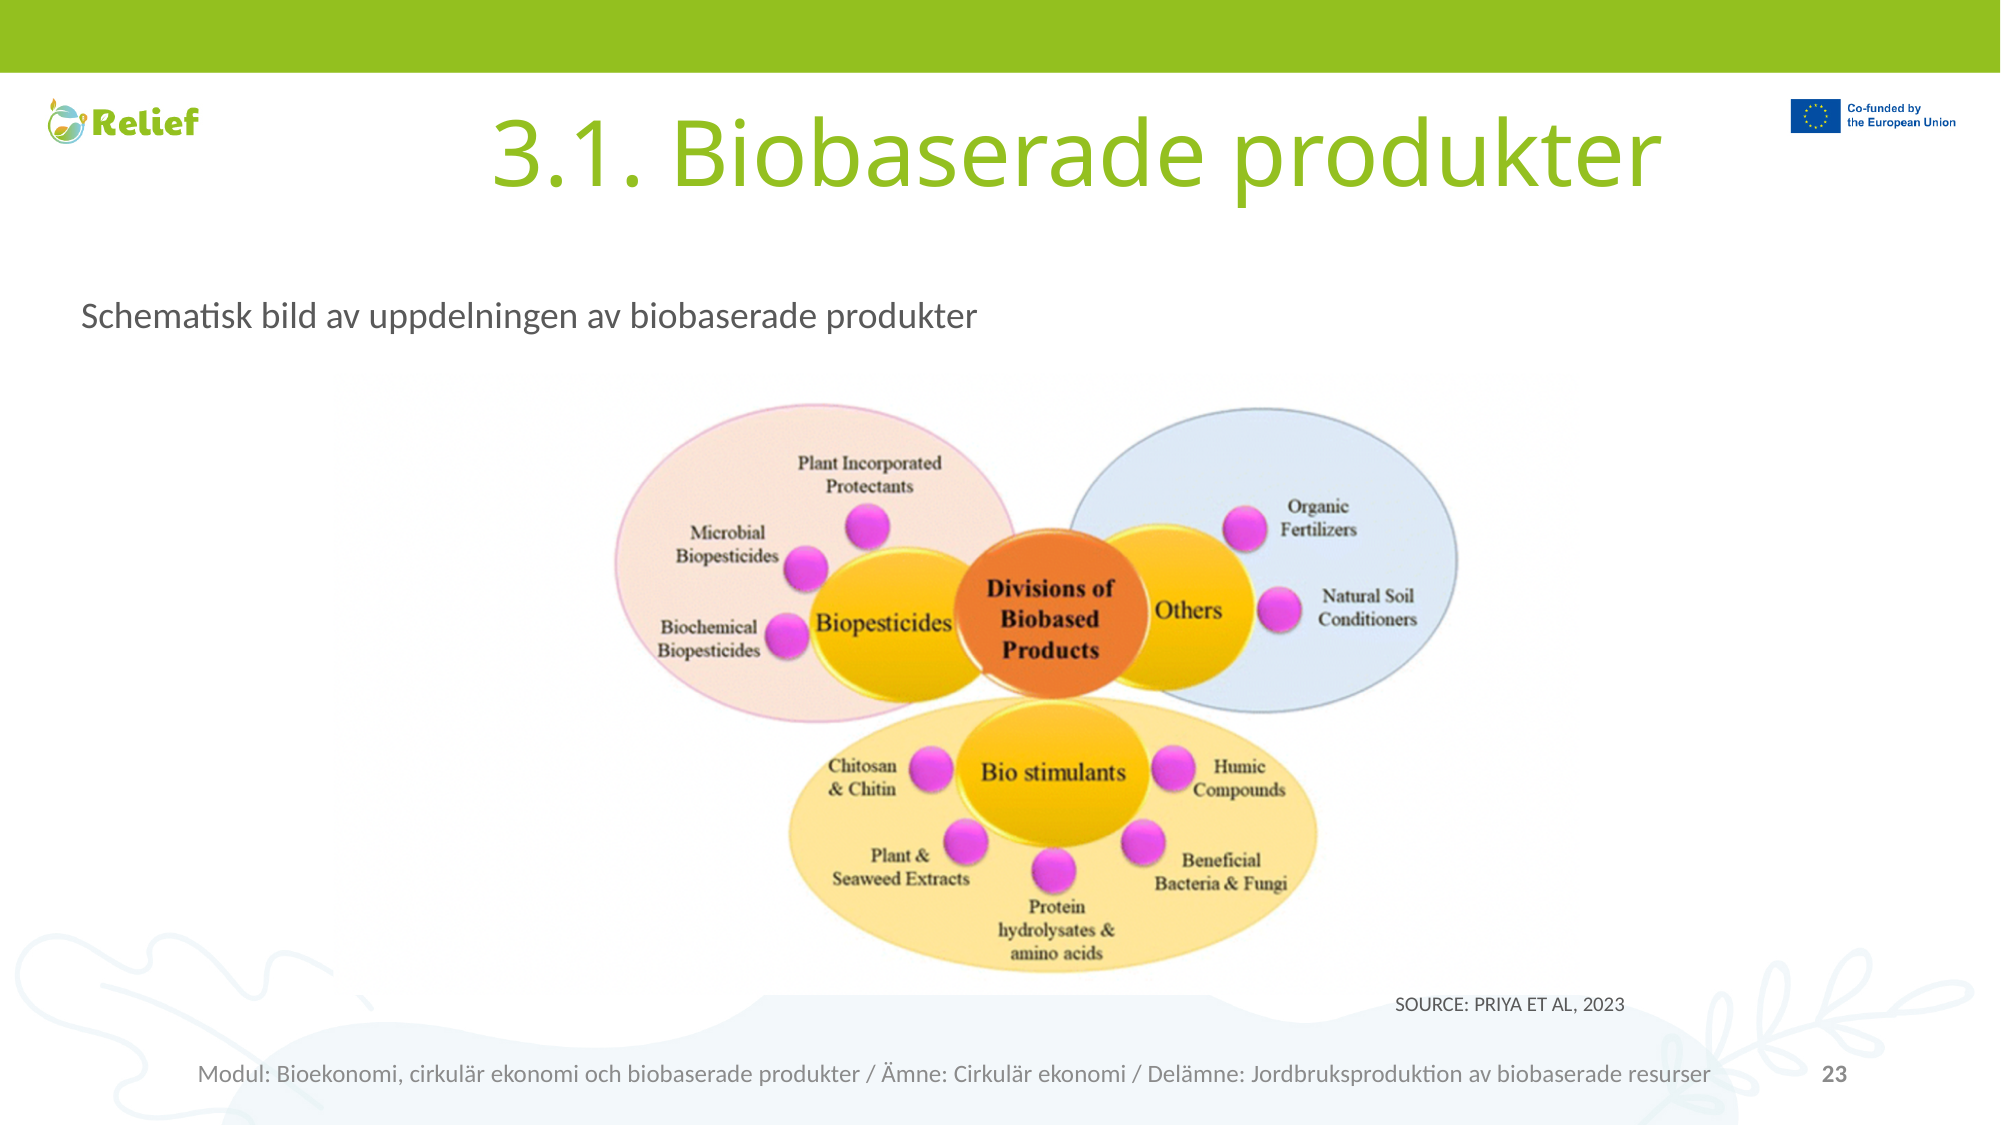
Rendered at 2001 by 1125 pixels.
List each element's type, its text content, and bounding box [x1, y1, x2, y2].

slide_number 23 [1787, 1042, 1863, 1103]
picture [0, 0, 2001, 1125]
footer Modul: Bioekonomi, cirkulär ekonomi och biobaserade produkter / Ämne: Cirkulär ekonomi / Delämne: Jordbruksproduktion av biobaserade resurser [137, 1023, 1775, 1122]
text_box SOURCE: PRIYA ET AL, 2023 [1380, 983, 1640, 1023]
title 3.1. Biobaserade produkter [476, 74, 2000, 240]
text_box Schematisk bild av uppdelningen av biobaserade produkter [66, 283, 994, 344]
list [333, 373, 1580, 995]
